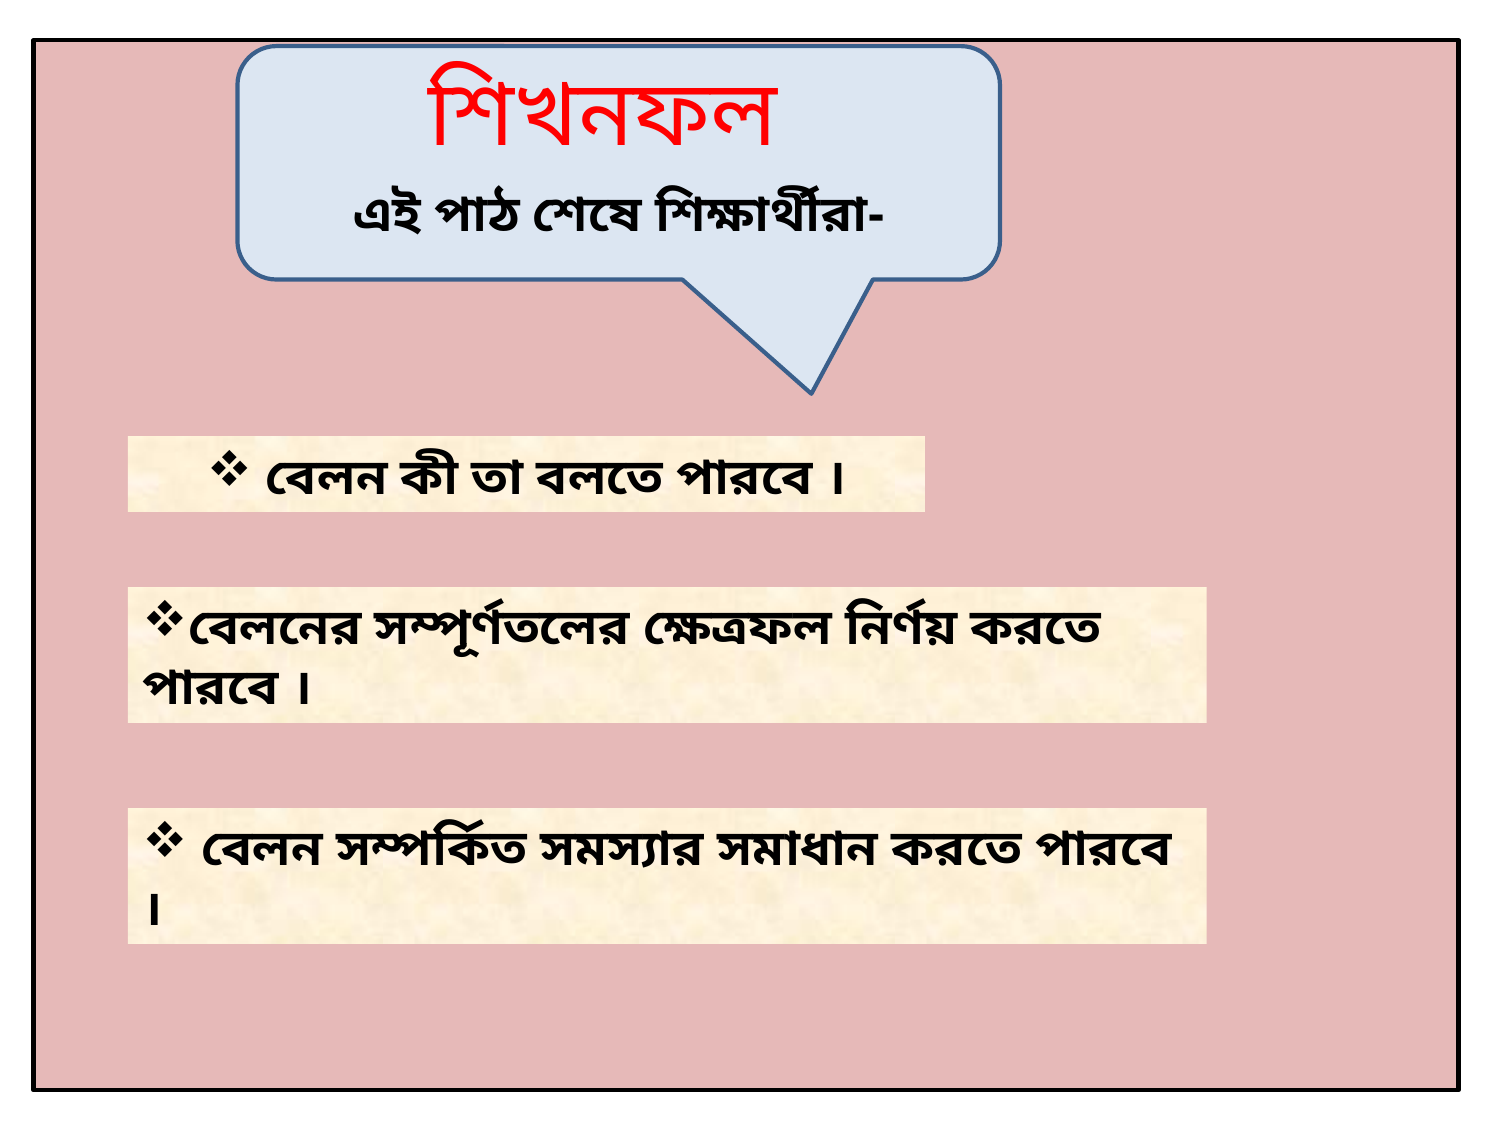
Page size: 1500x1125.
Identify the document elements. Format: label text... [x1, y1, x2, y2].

text_box বেলন সম্পর্কিত সমস্যার সমাধান করতে পারবে । [127, 808, 1207, 944]
text_box বেলনের সম্পূর্ণতলের ক্ষেত্রফল নির্ণয় করতে পারবে । [127, 587, 1207, 723]
text_box [31, 38, 1461, 1092]
text_box বেলন কী তা বলতে পারবে । [127, 436, 925, 512]
text_box শিখনফল [281, 46, 925, 171]
text_box এই পাঠ শেষে শিক্ষার্থীরা- [281, 173, 957, 249]
text_box [235, 43, 1003, 396]
